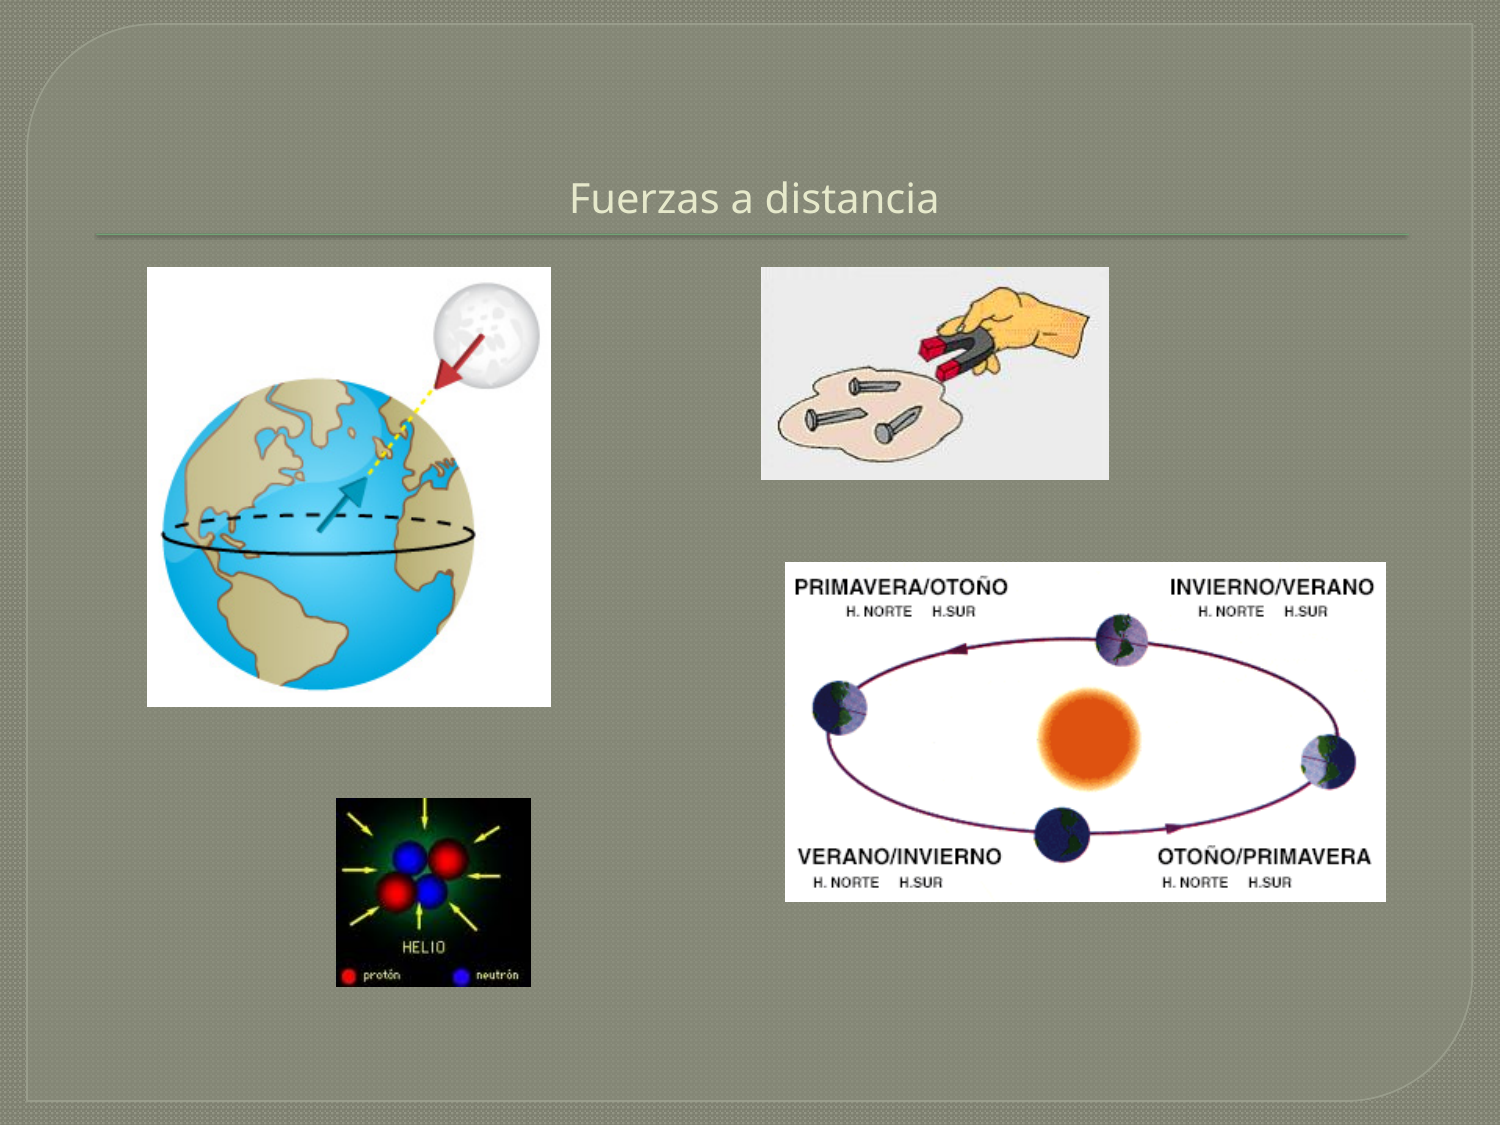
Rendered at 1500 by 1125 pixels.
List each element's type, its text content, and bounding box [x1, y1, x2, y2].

title Fuerzas a distancia [75, 41, 1425, 230]
picture [785, 562, 1386, 902]
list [147, 266, 551, 707]
picture [336, 798, 531, 987]
picture [761, 266, 1109, 480]
